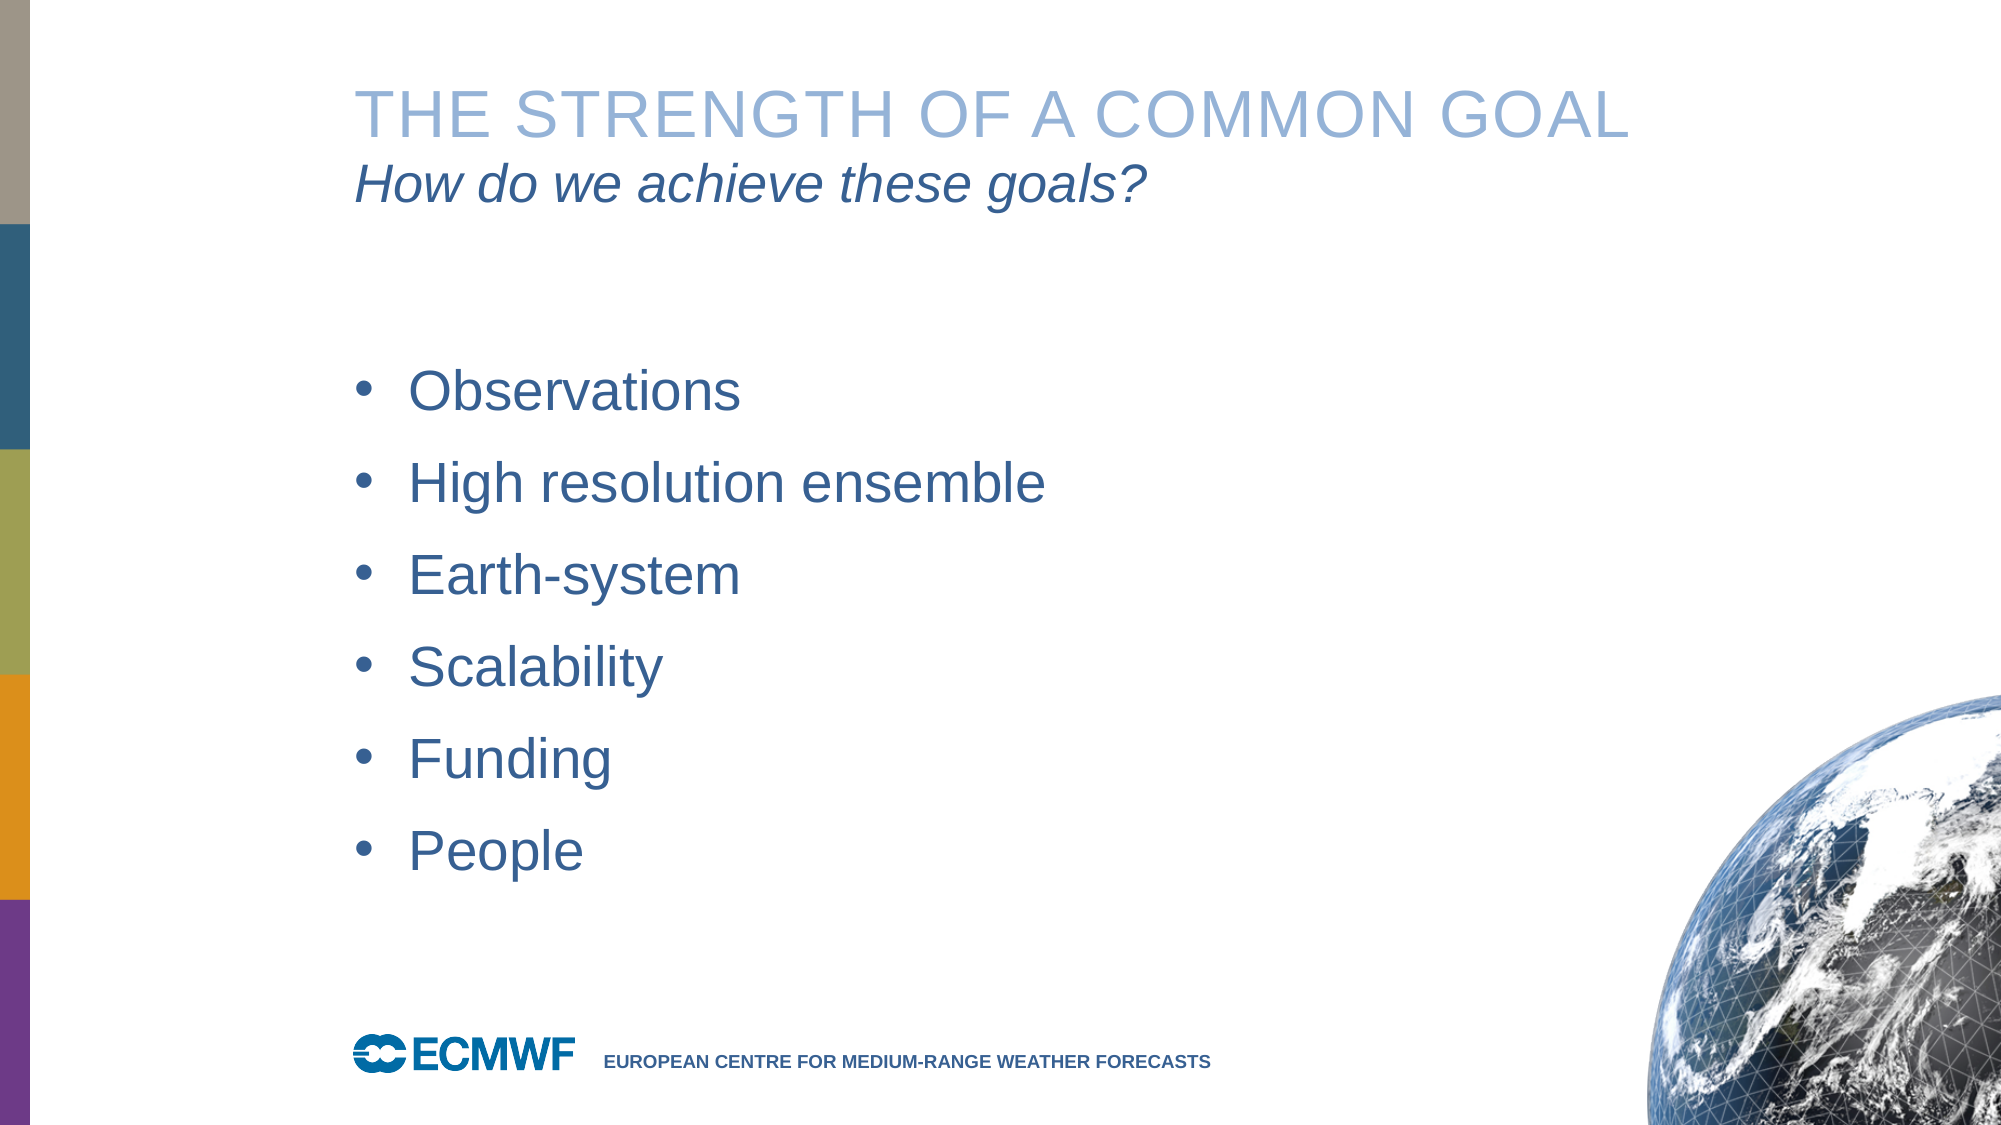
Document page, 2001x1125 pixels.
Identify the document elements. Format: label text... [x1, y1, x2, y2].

text_box Observations High resolution ensemble Earth-system Scalability Funding People [354, 354, 1935, 886]
picture [1603, 674, 2001, 1125]
picture [0, 0, 30, 1125]
picture [560, 1044, 574, 1051]
picture [353, 1034, 574, 1073]
text_box THE STRENGTH OF A COMMON GOAL How do we achieve these goals? [354, 88, 1870, 277]
footer European Centre for Medium-Range Weather Forecasts [574, 1034, 1240, 1073]
text_box [38, 38, 1257, 217]
